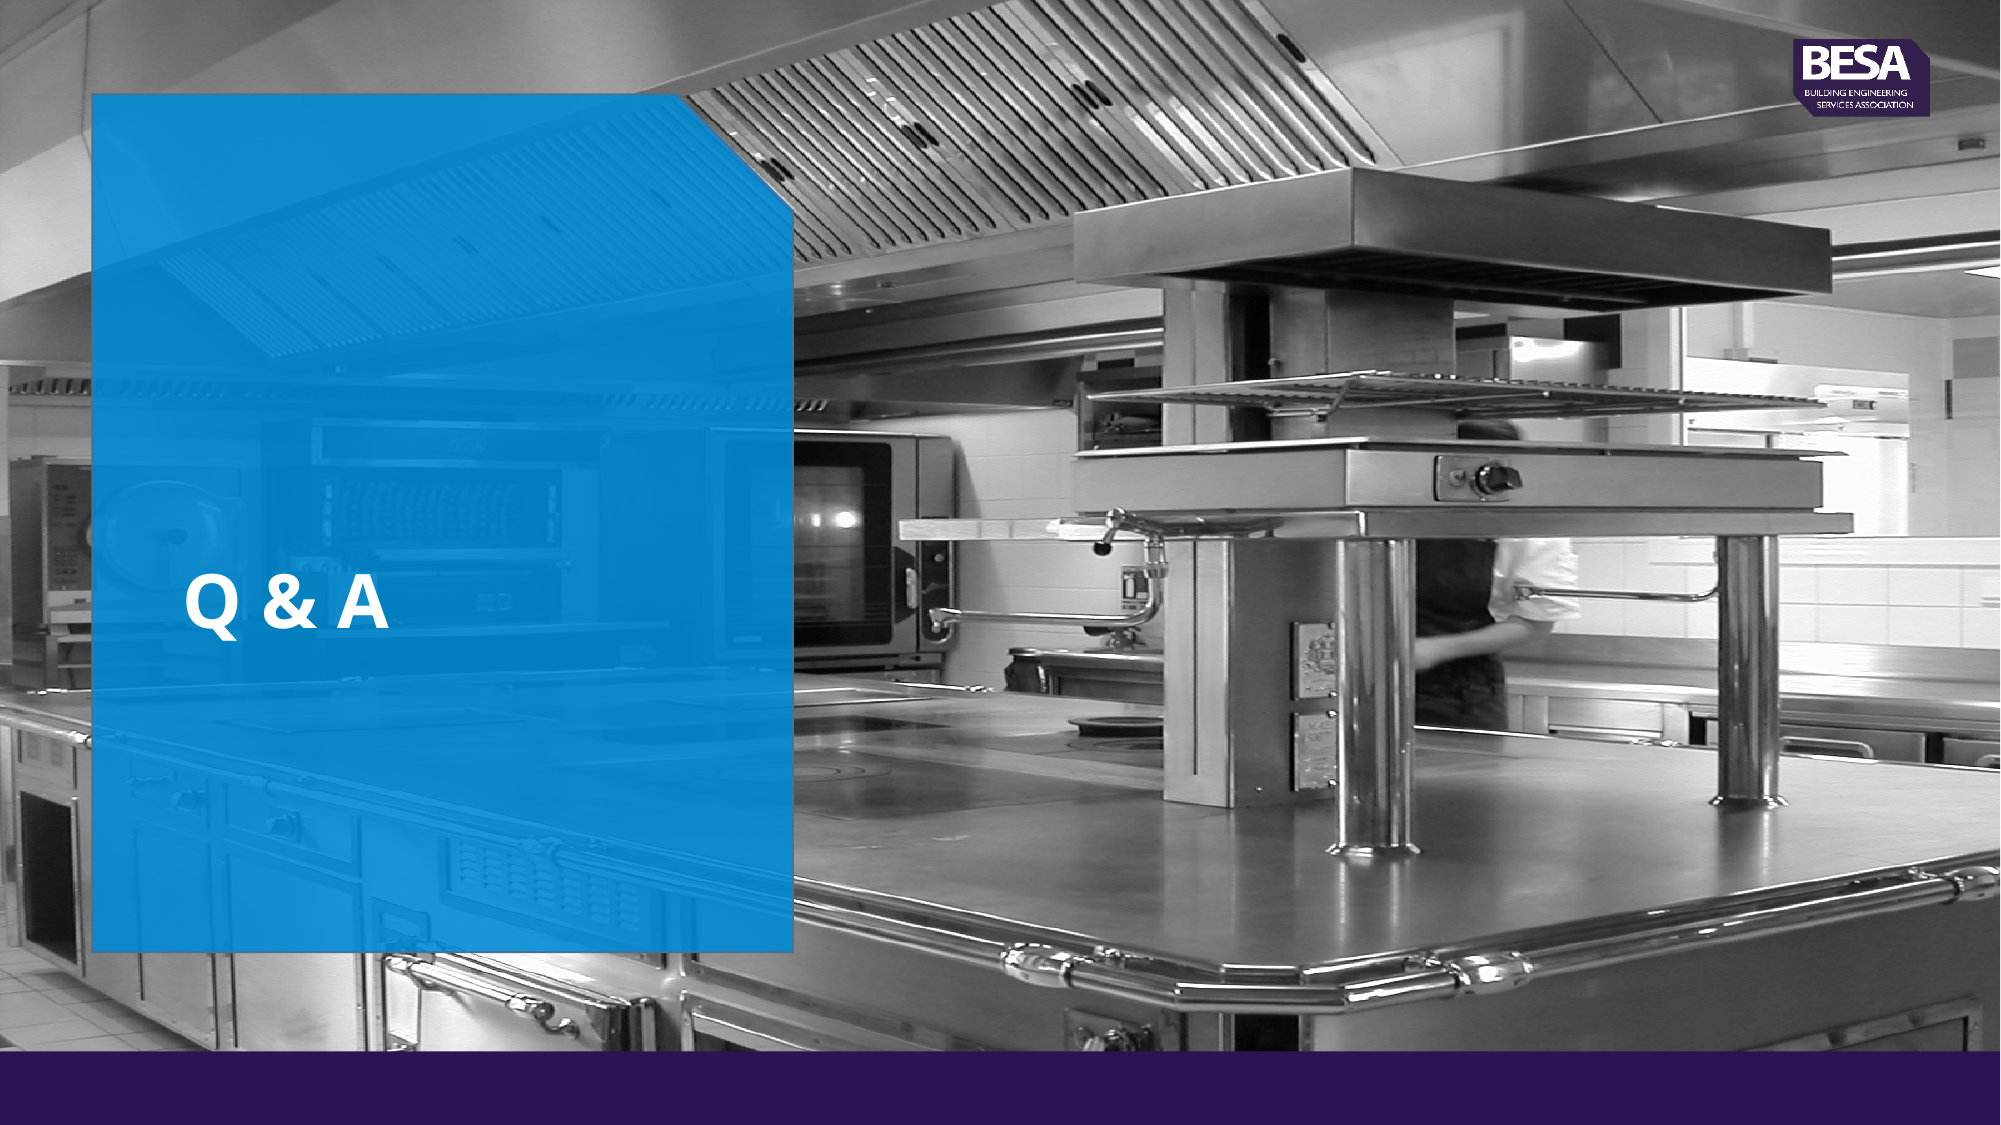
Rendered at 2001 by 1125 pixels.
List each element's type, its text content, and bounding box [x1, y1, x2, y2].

text_box [0, 1050, 2000, 1125]
picture [0, 0, 2001, 1125]
title Q & A [167, 364, 752, 653]
text_box [91, 93, 794, 954]
